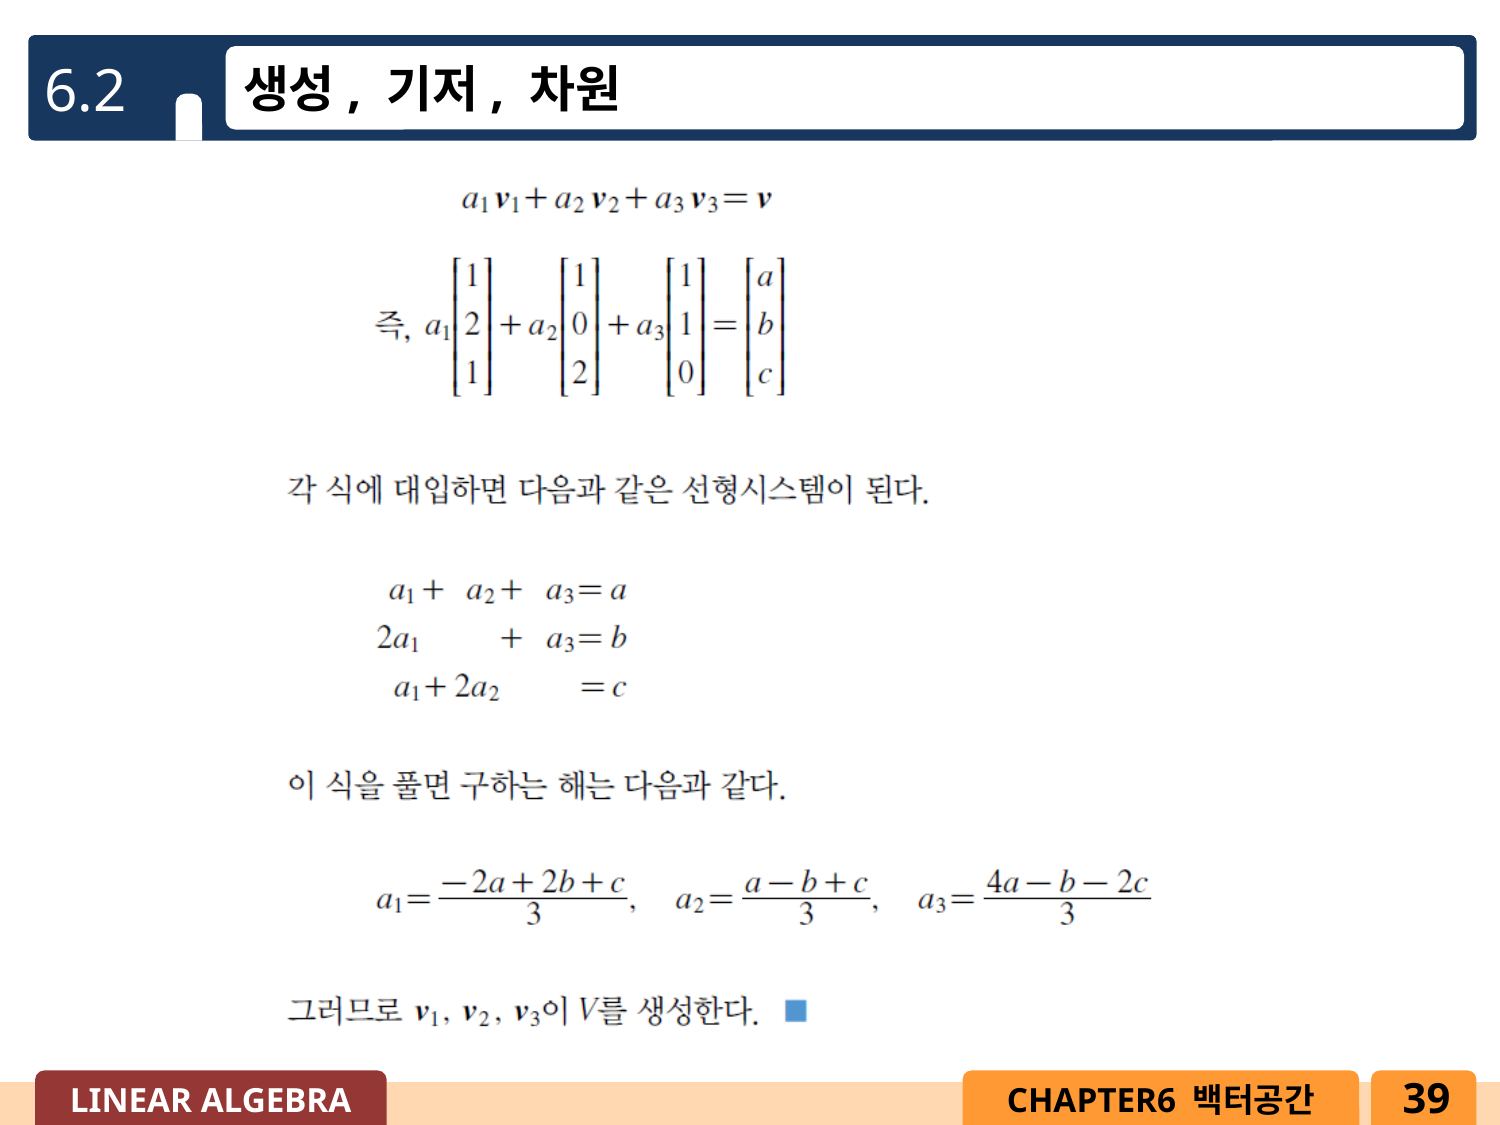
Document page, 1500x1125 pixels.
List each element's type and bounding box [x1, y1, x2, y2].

text_box [28, 34, 1477, 141]
text_box [0, 170, 1500, 1038]
text_box [0, 1070, 1500, 1125]
